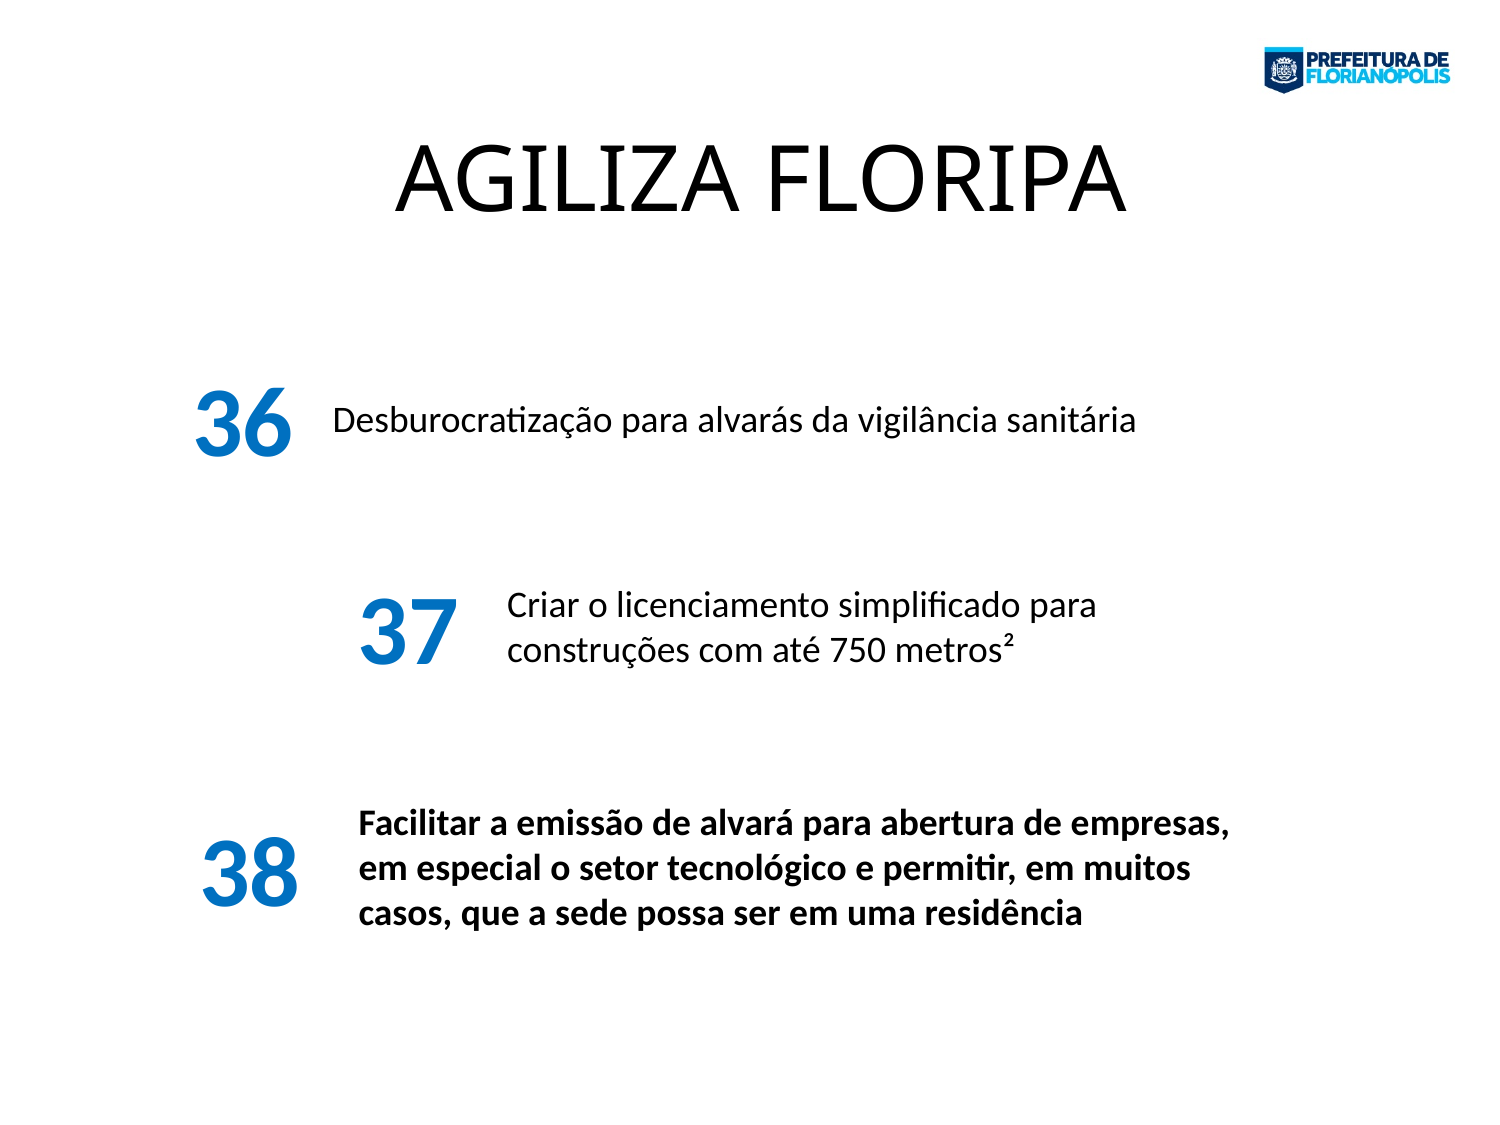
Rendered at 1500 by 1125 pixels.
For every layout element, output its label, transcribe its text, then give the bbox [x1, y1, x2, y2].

text_box 37 [343, 557, 475, 693]
picture [1245, 38, 1468, 102]
text_box Facilitar a emissão de alvará para abertura de empresas, em especial o setor tecnológico e permitir, em muitos casos, que a sede possa ser em uma residência [343, 790, 1256, 941]
text_box Desburocratização para alvarás da vigilância sanitária [317, 387, 1153, 447]
text_box 36 [177, 349, 309, 484]
title AGILIZA FLORIPA [123, 54, 1399, 296]
text_box Criar o licenciamento simplificado para construções com até 750 metros² [492, 572, 1113, 678]
text_box 38 [184, 798, 316, 934]
